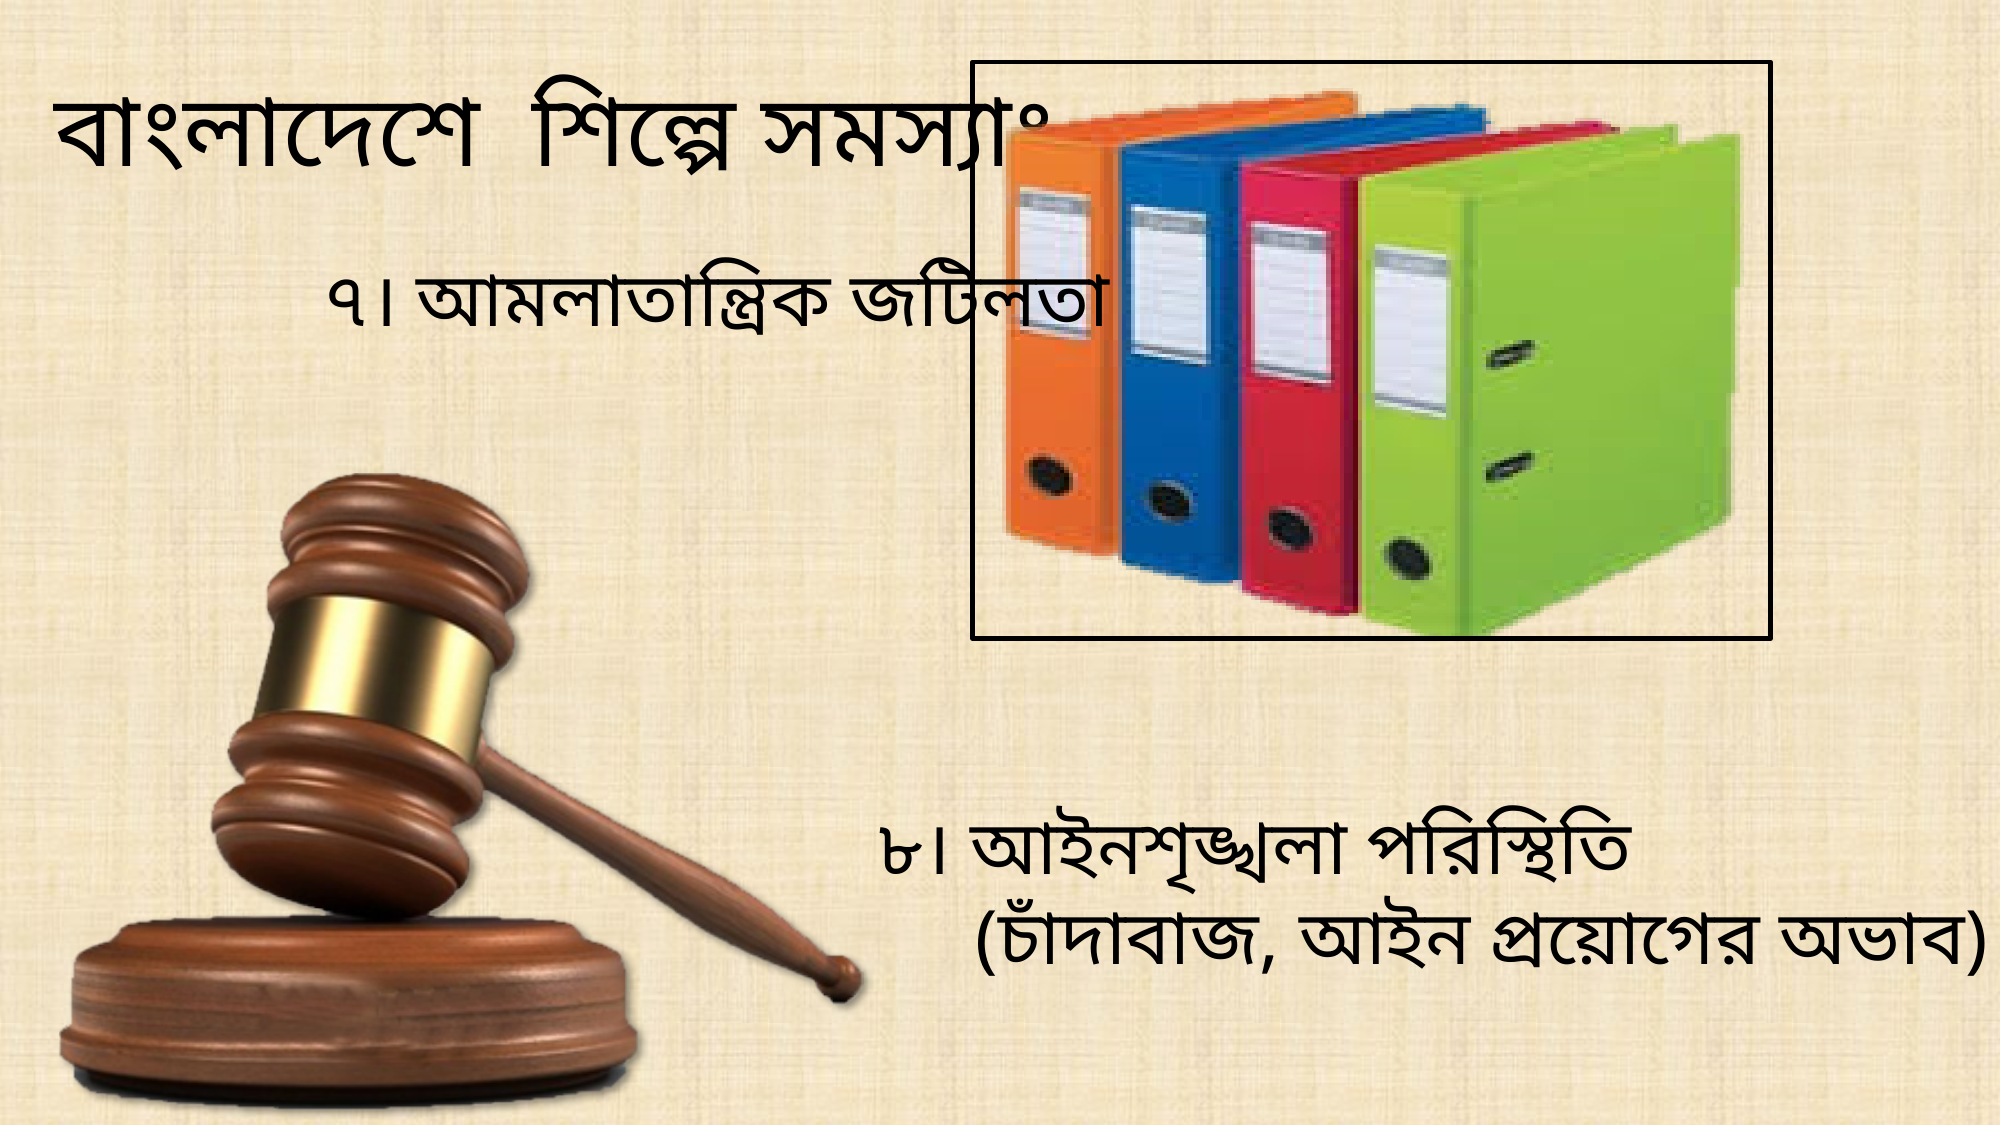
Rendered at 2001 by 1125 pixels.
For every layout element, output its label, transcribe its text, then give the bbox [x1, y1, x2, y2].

picture [59, 473, 864, 1112]
text_box ৮। আইনশৃঙ্খলা পরিস্থিতি (চাঁদাবাজ, আইন প্রয়োগের অভাব) [873, 792, 1678, 979]
picture [974, 64, 1769, 637]
text_box বাংলাদেশে শিল্পে সমস্যাঃ [39, 59, 1911, 231]
text_box ৭। আমলাতান্ত্রিক জটিলতা [309, 244, 974, 348]
